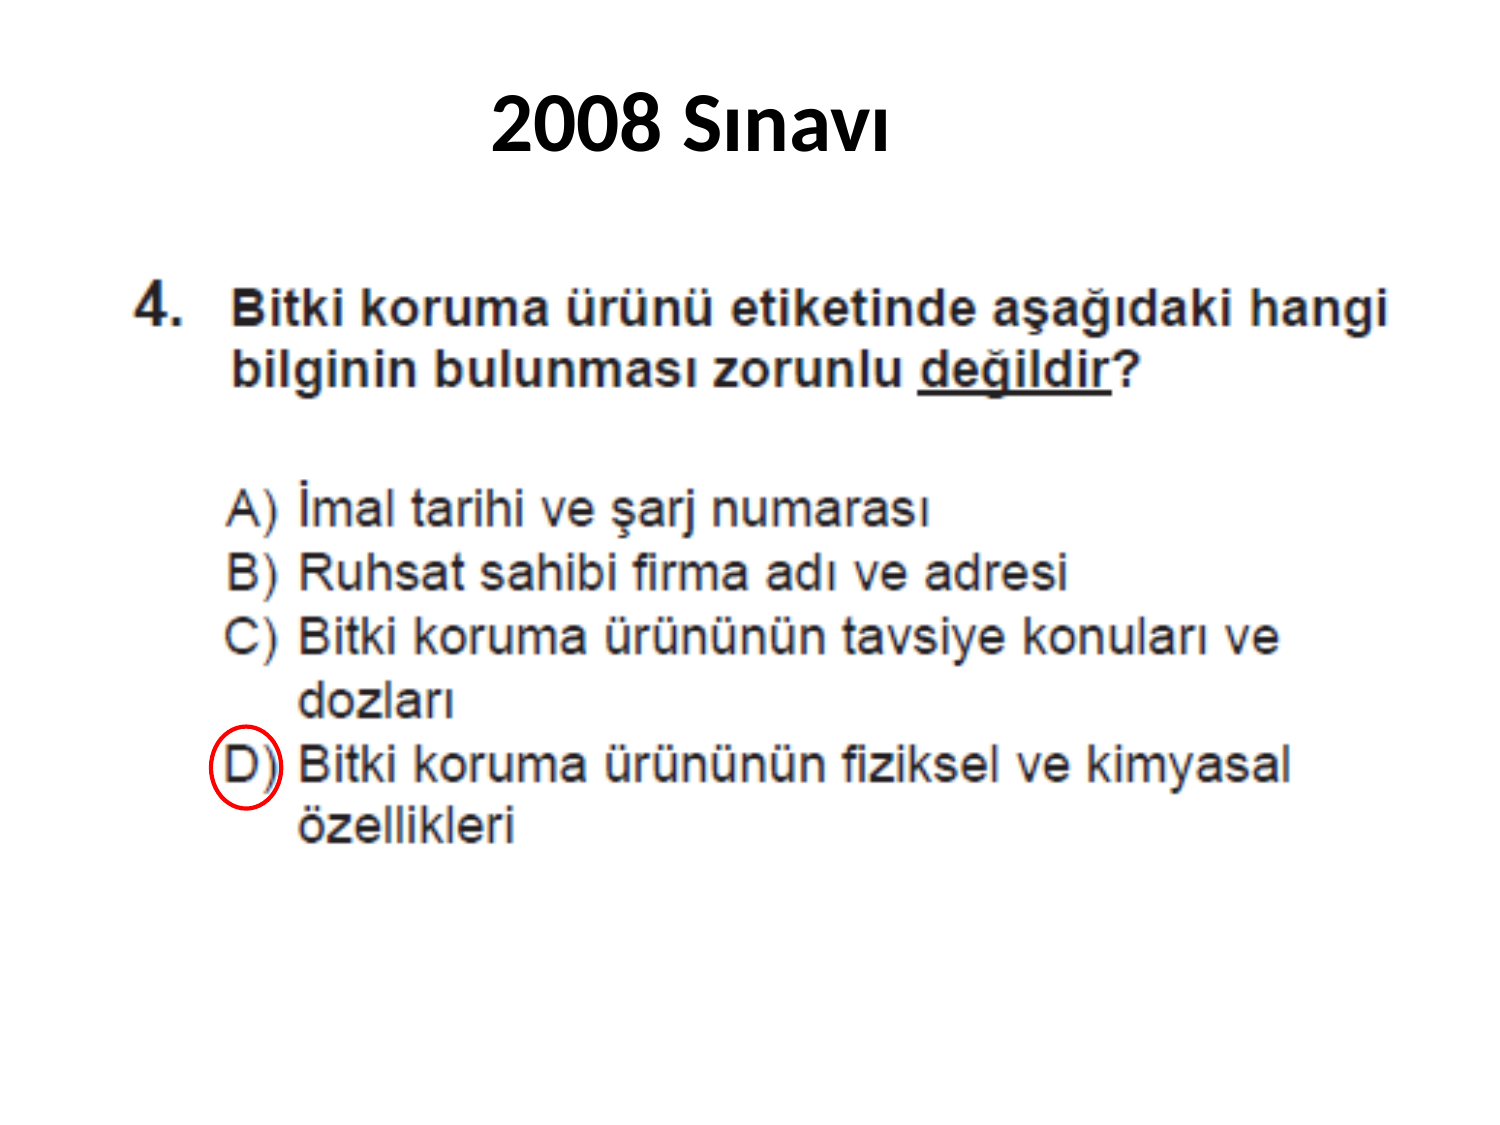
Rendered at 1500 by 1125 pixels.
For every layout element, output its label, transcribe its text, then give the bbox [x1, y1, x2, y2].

picture [60, 234, 1415, 880]
text_box 2008 Sınavı [257, 58, 1125, 176]
